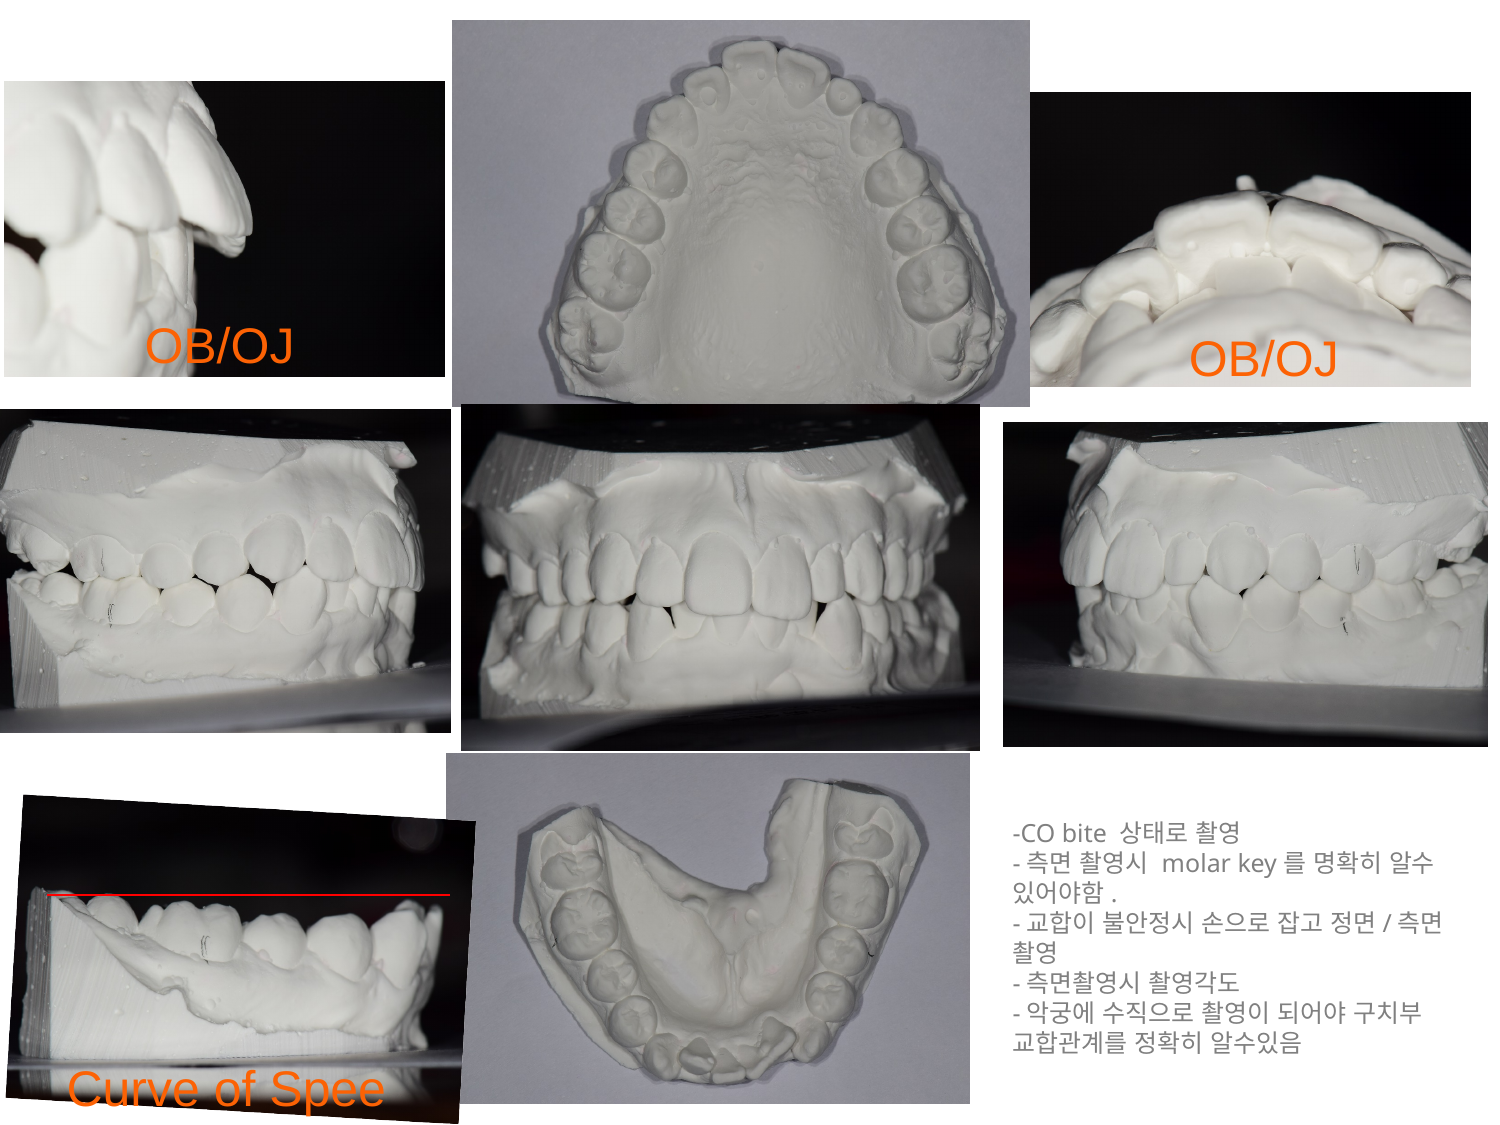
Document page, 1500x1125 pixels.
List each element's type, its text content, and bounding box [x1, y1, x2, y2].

picture [451, 20, 1471, 751]
picture [4, 81, 446, 377]
picture [1002, 422, 1488, 747]
text_box -CO bite 상태로 촬영 -측면 촬영시 molar key를 명확히 알수 있어야함. -교합이 불안정시 손으로 잡고 정면/측면 촬영 -측면촬영시 촬영각도 -악궁에 수직으로 촬영이 되어야 구치부 교합관계를 정확히 알수있음 [998, 750, 1488, 1125]
picture [0, 408, 451, 734]
picture [6, 753, 971, 1124]
